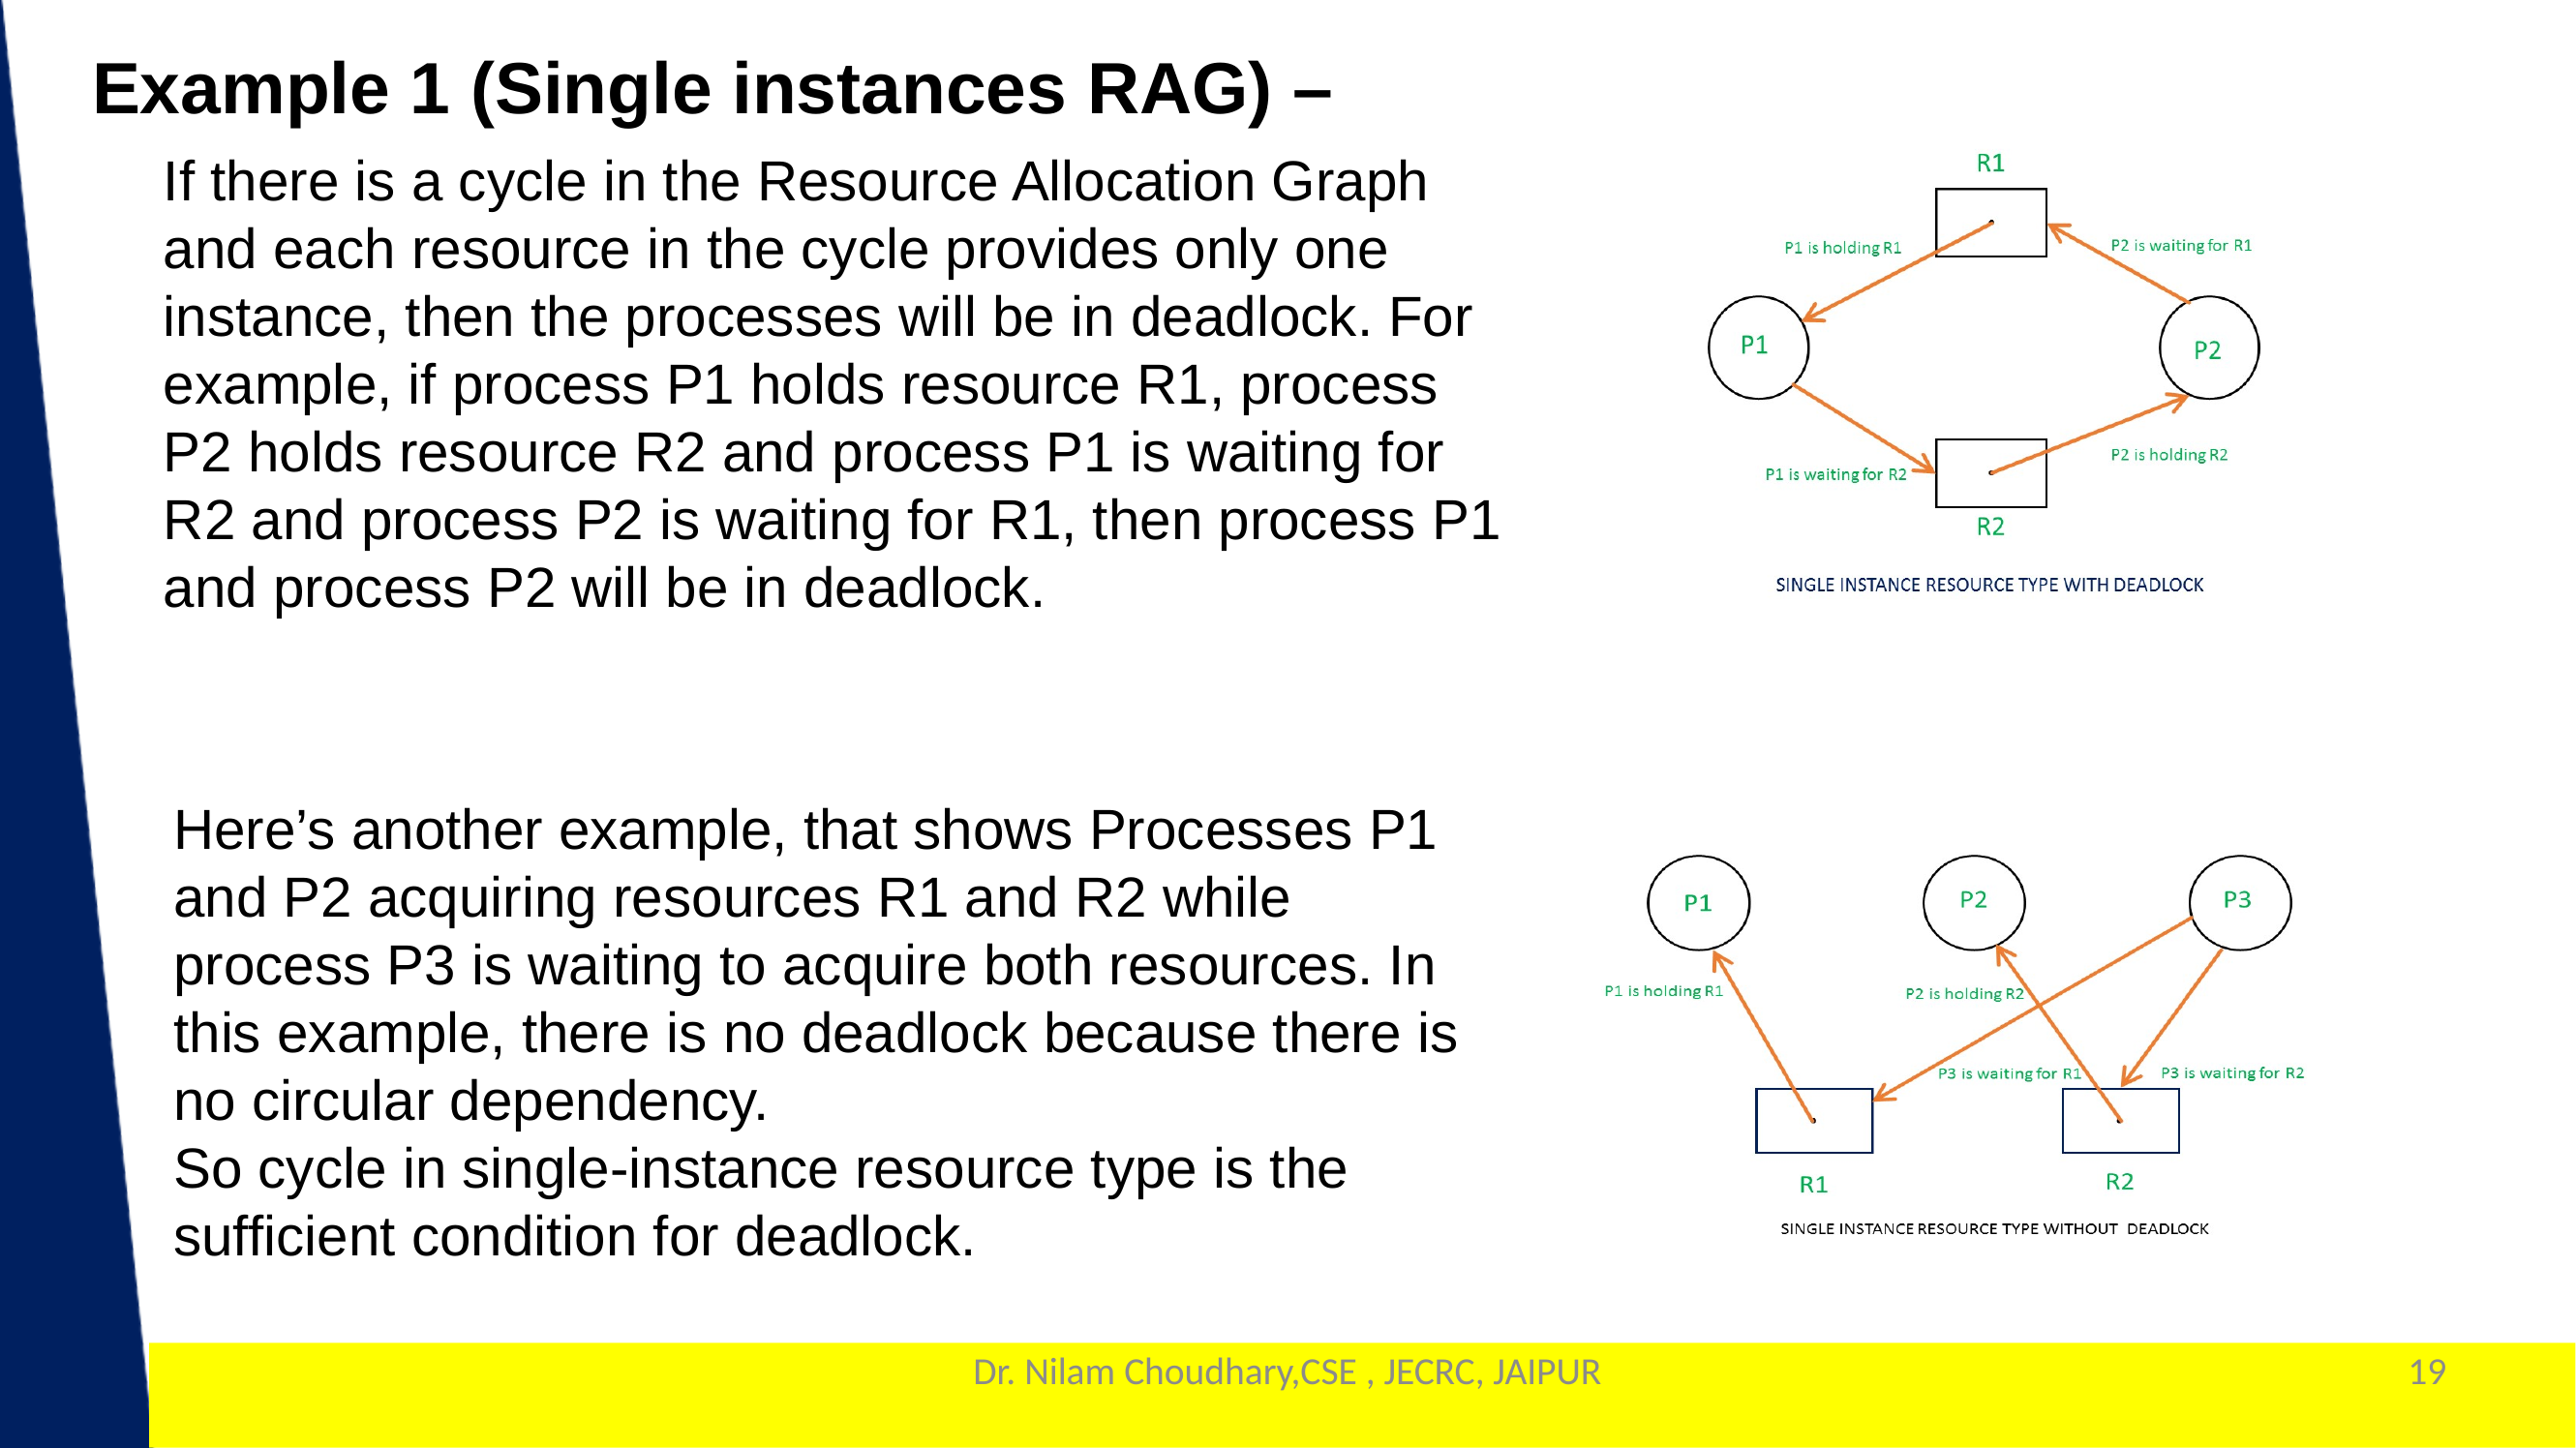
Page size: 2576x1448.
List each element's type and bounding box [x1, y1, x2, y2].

picture [1561, 136, 2534, 684]
picture [1588, 785, 2576, 1284]
text_box [0, 0, 2576, 1448]
